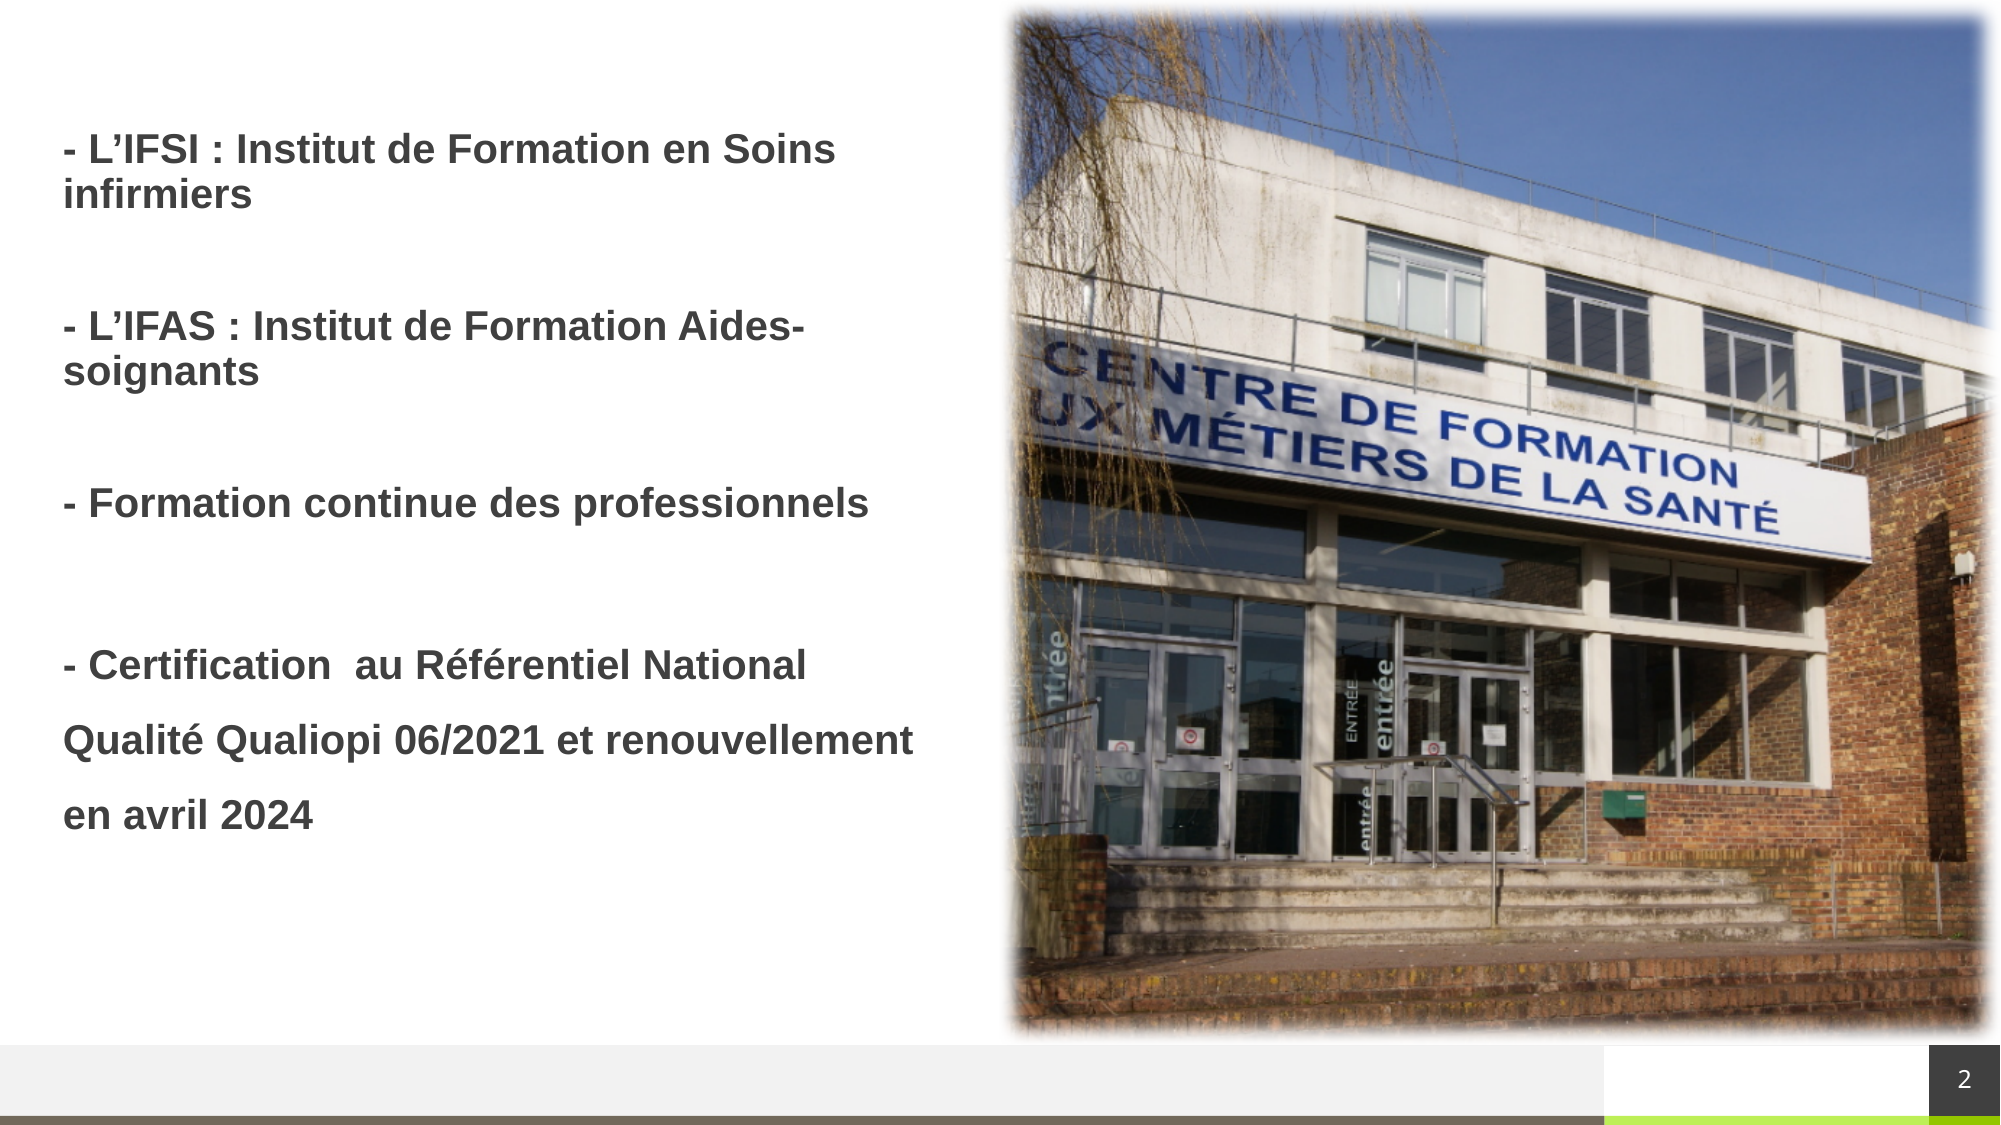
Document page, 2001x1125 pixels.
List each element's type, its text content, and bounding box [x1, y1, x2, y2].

slide_number 2 [1929, 1046, 2000, 1116]
list - L’IFSI : Institut de Formation en Soins infirmiers - L’IFAS : Institut de Formation Aides-soignants - Formation continue des professionnels - Certification au Référentiel National Qualité Qualiopi 06/2021 et renouvellement en avril 2024 [62, 149, 961, 904]
picture [999, 0, 2000, 1046]
